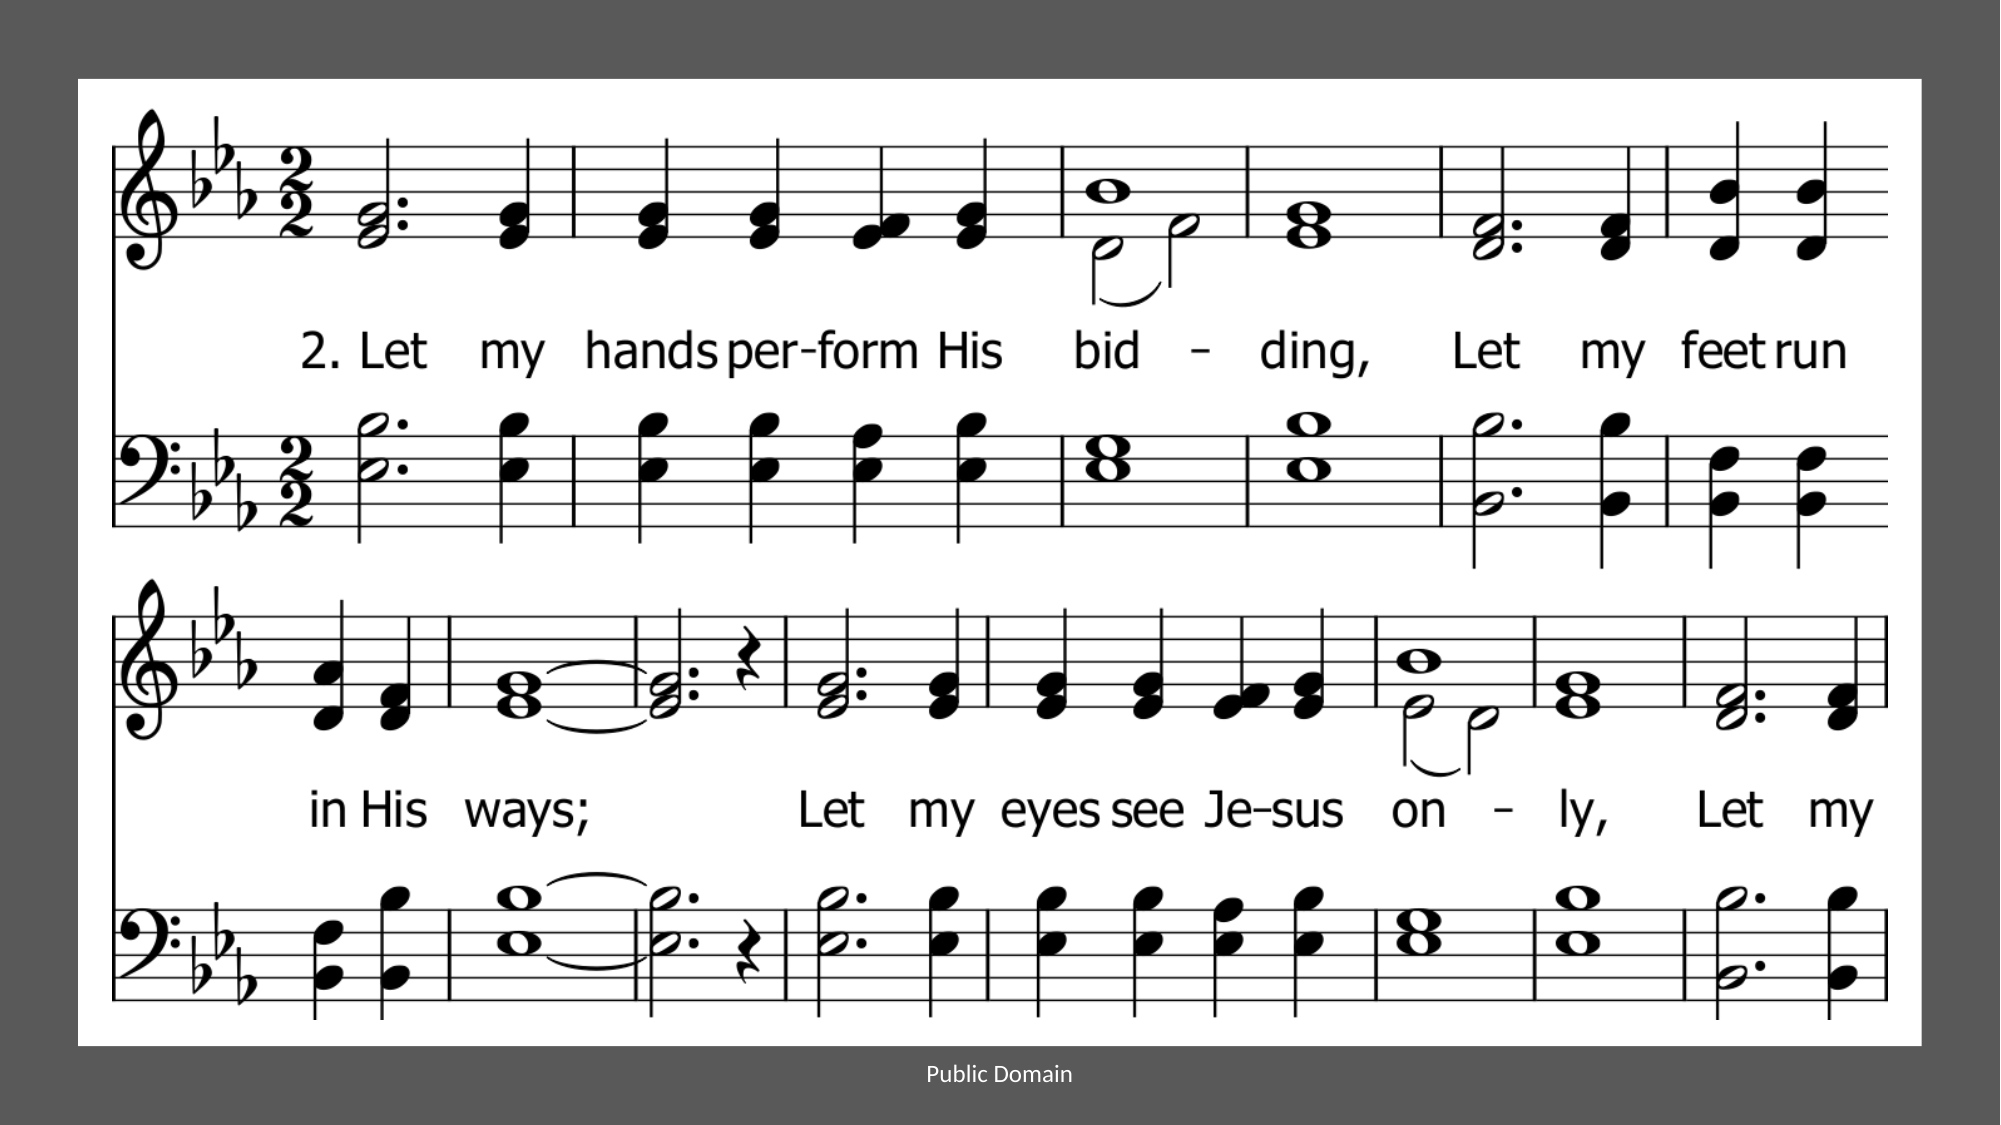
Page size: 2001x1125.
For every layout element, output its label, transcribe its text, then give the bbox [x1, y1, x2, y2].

text_box [77, 78, 1923, 1047]
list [112, 105, 1888, 1020]
text_box [0, 0, 2000, 1125]
footer Public Domain [662, 1042, 1338, 1103]
